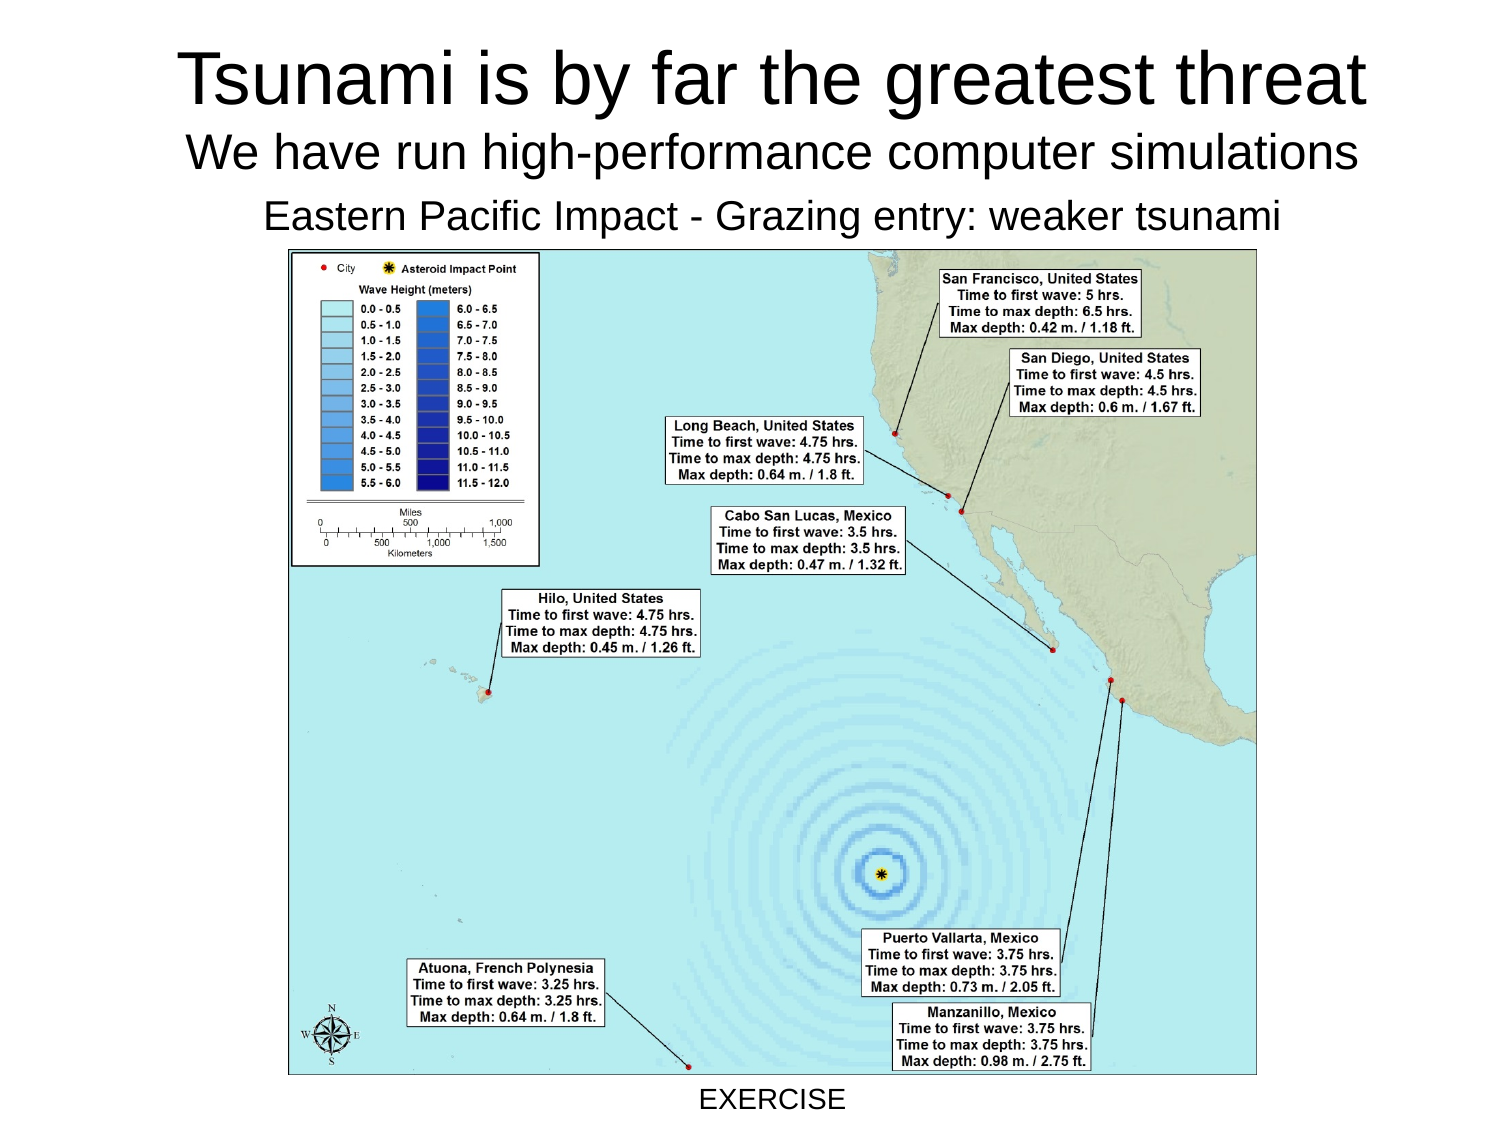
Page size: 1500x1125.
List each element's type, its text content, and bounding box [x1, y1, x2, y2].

footer EXERCISE [534, 1084, 1011, 1125]
picture [288, 249, 1257, 1075]
title Tsunami is by far the greatest threat We have run high-performance computer simulations [97, 17, 1448, 192]
text_box Eastern Pacific Impact - Grazing entry: weaker tsunami [148, 179, 1397, 248]
